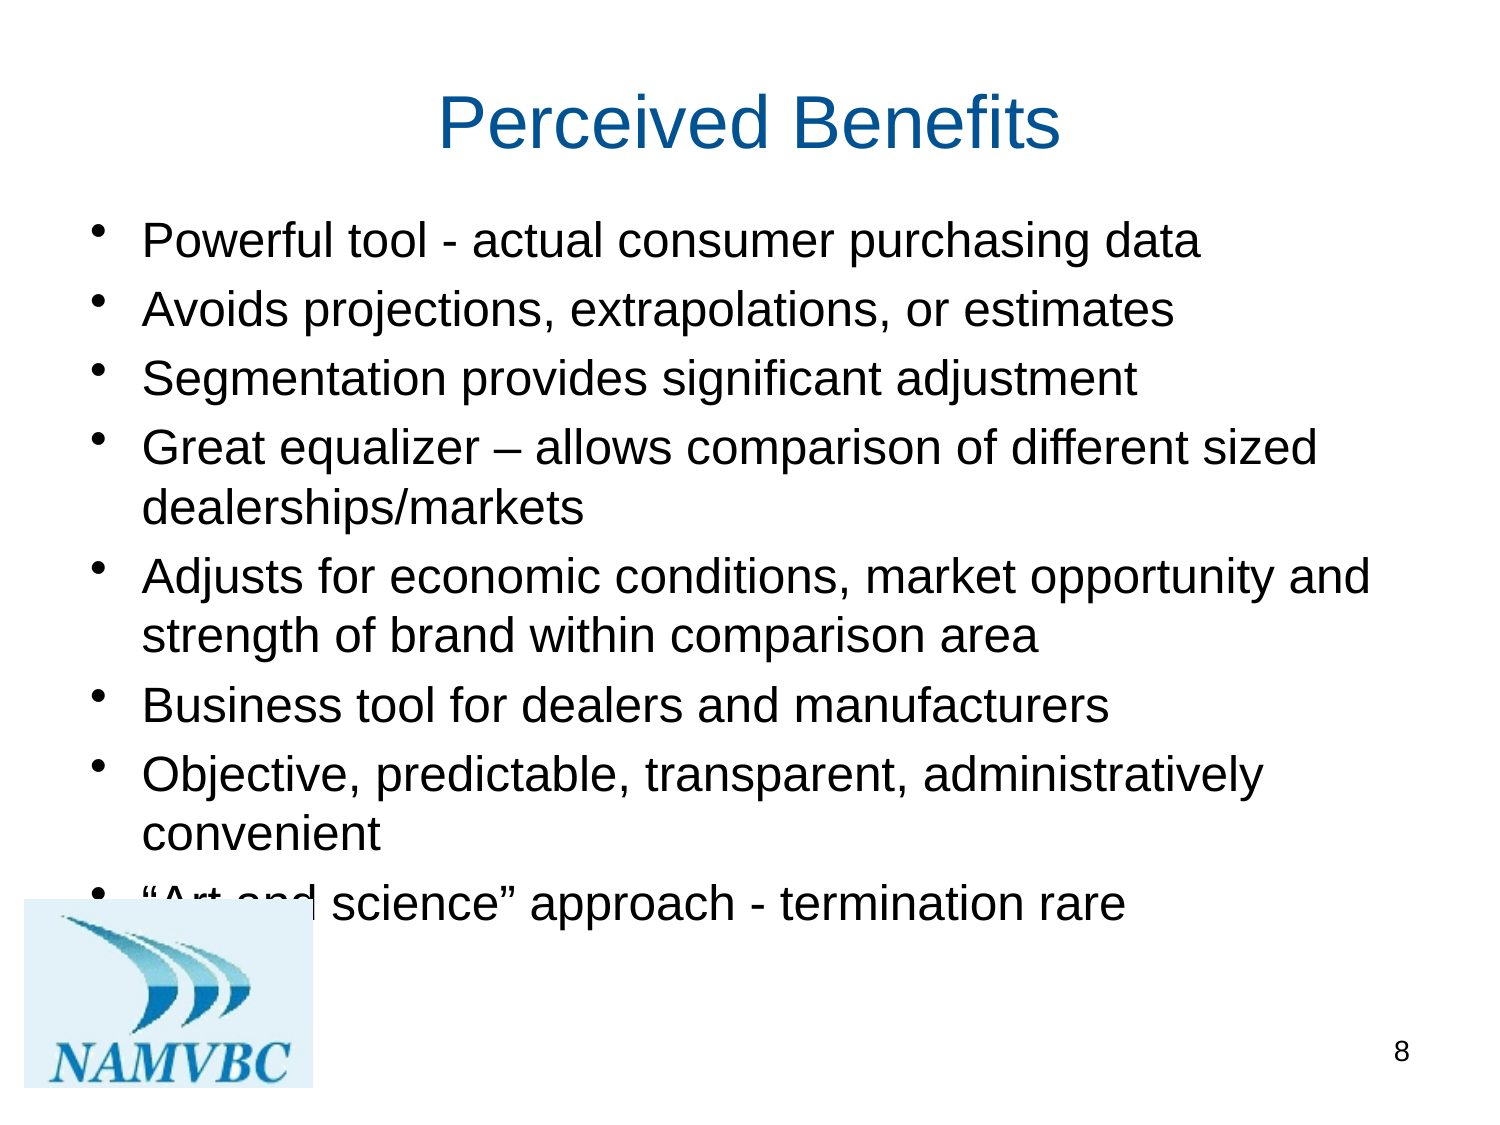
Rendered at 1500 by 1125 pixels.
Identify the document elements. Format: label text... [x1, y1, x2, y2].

picture [24, 899, 313, 1088]
list Powerful tool - actual consumer purchasing data Avoids projections, extrapolations, or estimates Segmentation provides significant adjustment Great equalizer – allows comparison of different sized dealerships/markets Adjusts for economic conditions, market opportunity and strength of brand within comparison area Business tool for dealers and manufacturers Objective, predictable, transparent, administratively convenient “Art and science” approach - termination rare [75, 200, 1425, 943]
title Perceived Benefits [75, 24, 1425, 200]
slide_number 8 [1074, 1024, 1425, 1103]
